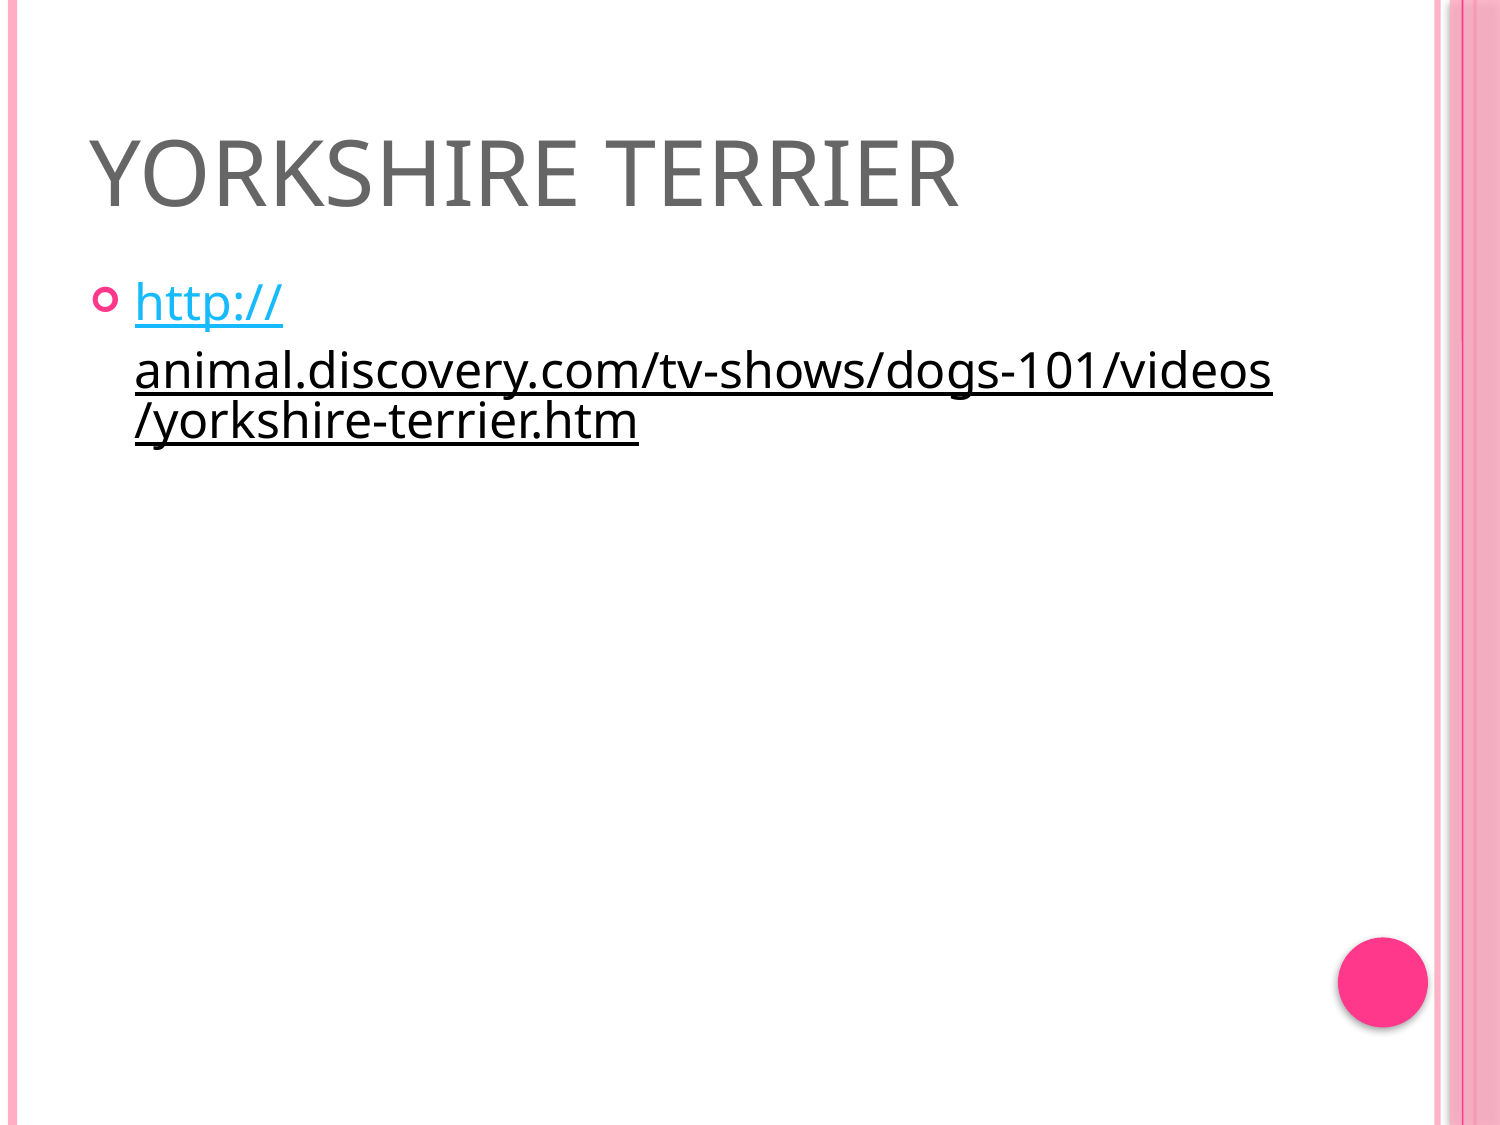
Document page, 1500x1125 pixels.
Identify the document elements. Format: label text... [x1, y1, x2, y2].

title Yorkshire Terrier [75, 45, 1300, 233]
list http://animal.discovery.com/tv-shows/dogs-101/videos/yorkshire-terrier.htm [75, 262, 1300, 1062]
